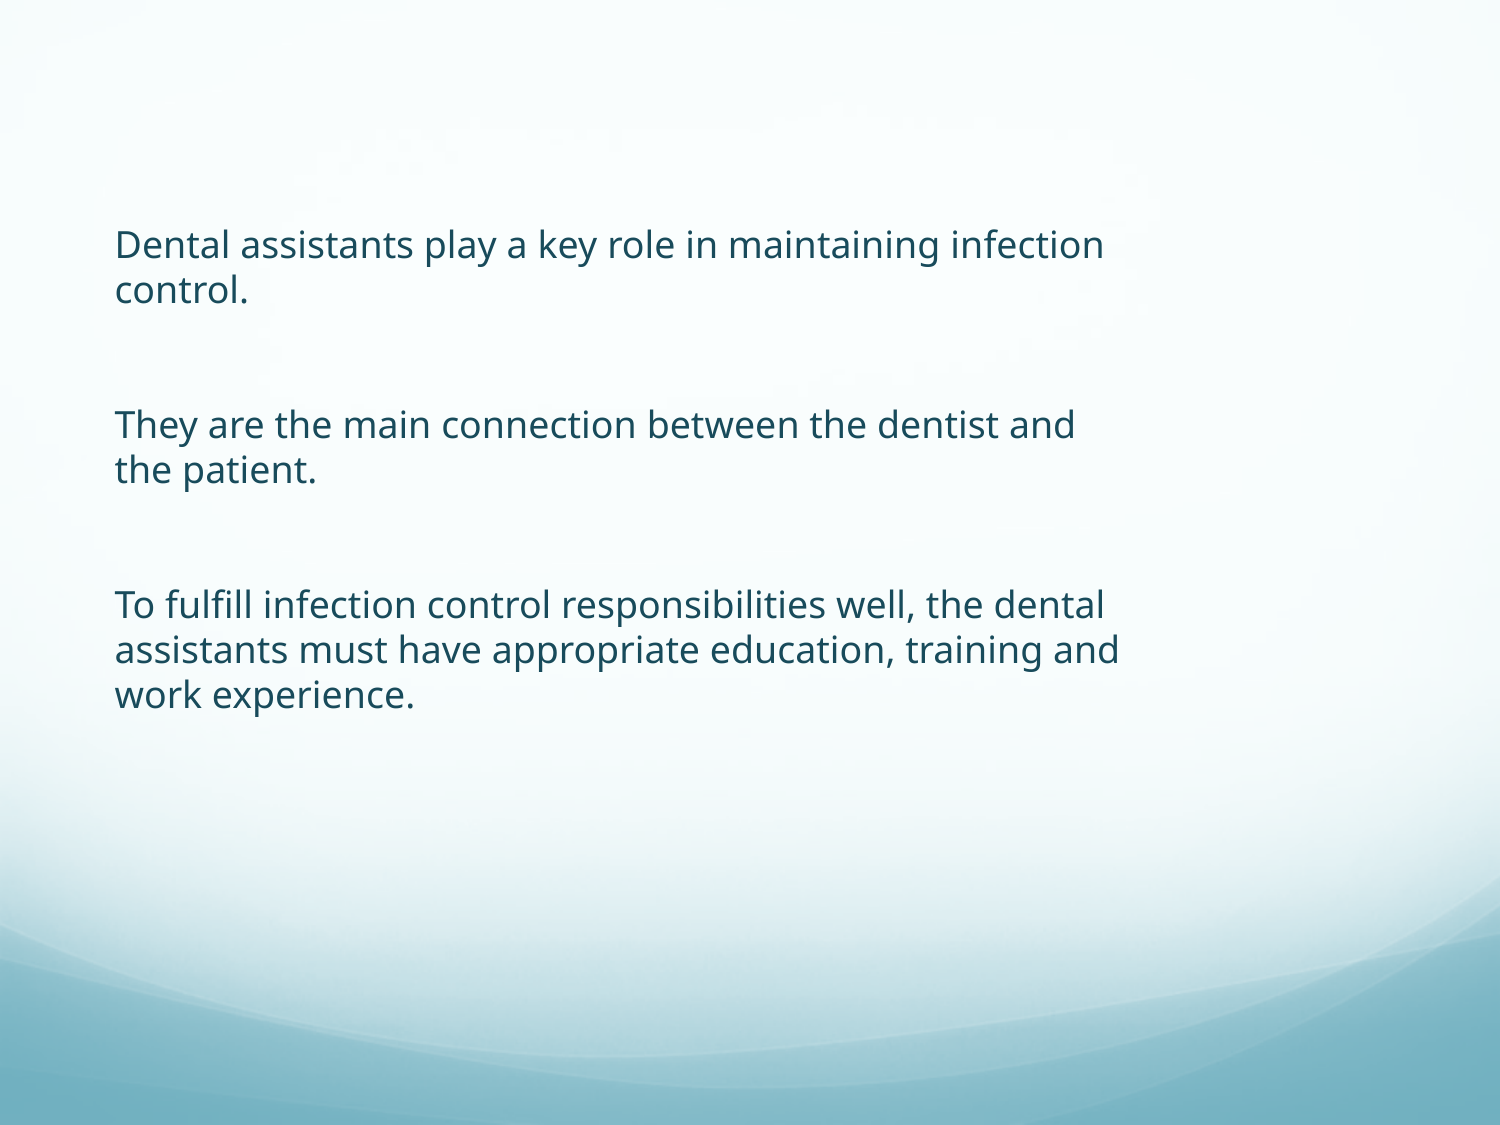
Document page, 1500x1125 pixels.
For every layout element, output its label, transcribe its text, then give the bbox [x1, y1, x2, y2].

text_box Dental assistants play a key role in maintaining infection control. They are the main connection between the dentist and the patient. To fulfill infection control responsibilities well, the dental assistants must have appropriate education, training and work experience. [99, 214, 1144, 724]
